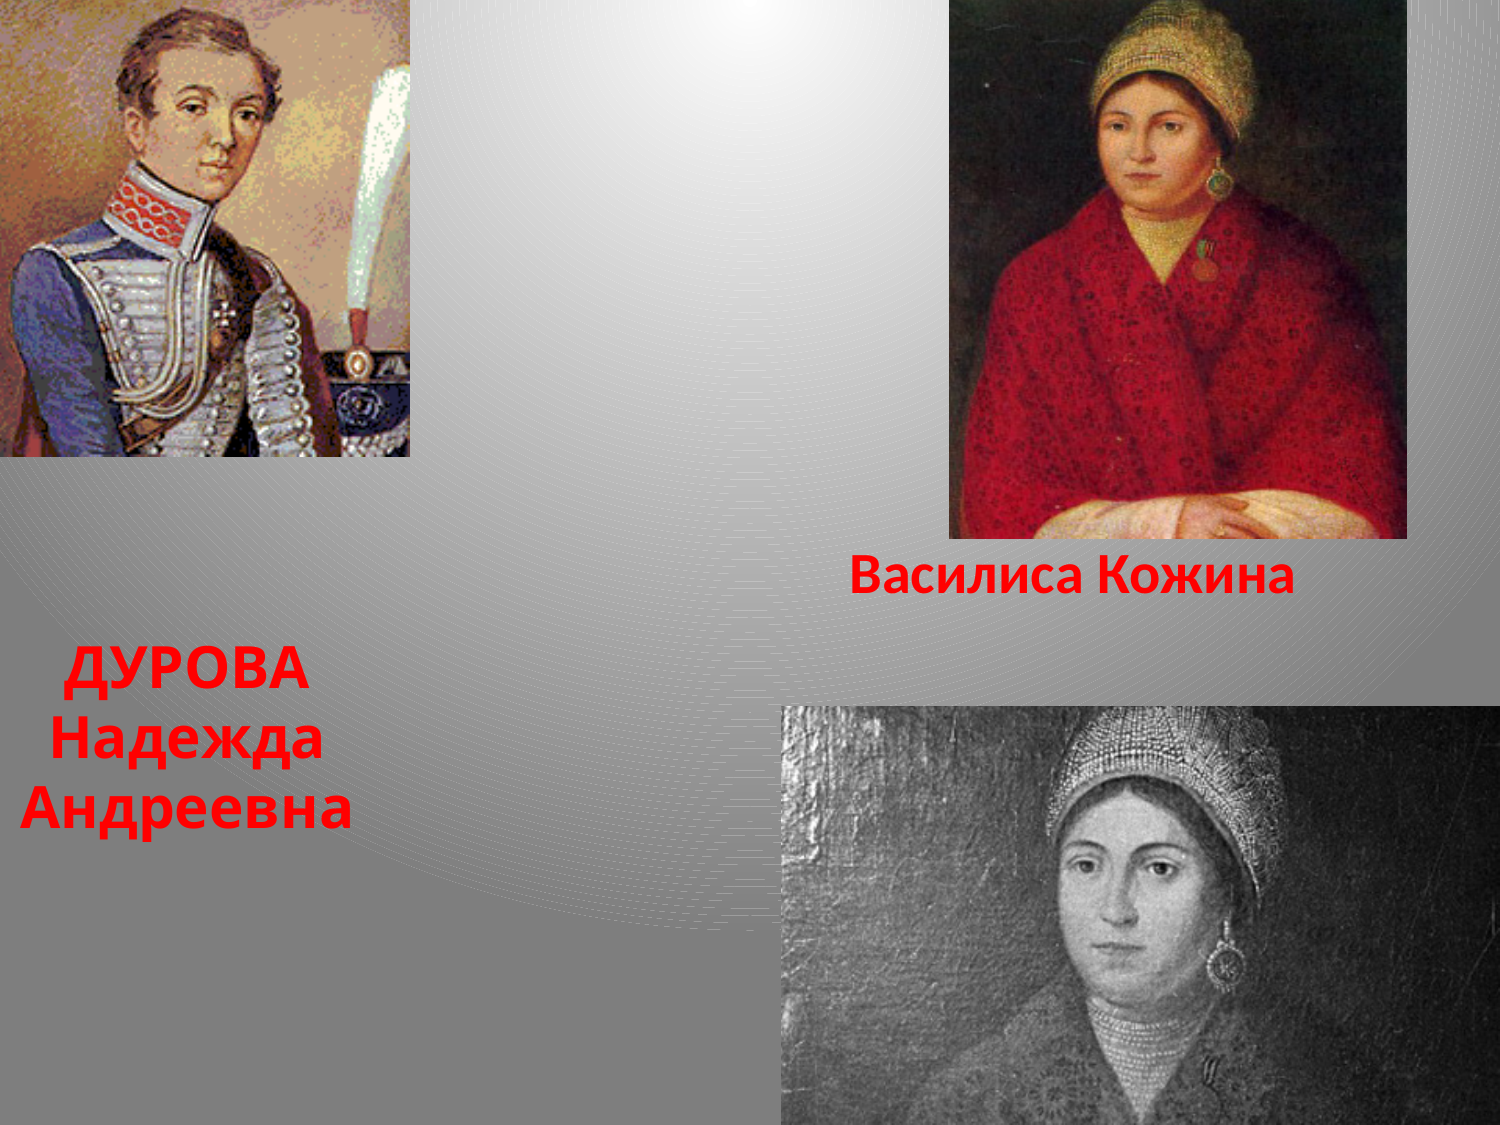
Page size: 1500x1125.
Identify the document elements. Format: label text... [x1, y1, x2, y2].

text_box ДУРОВА Надежда Андреевна [0, 623, 375, 918]
picture [780, 705, 1500, 1125]
picture [948, 0, 1407, 540]
picture [0, 0, 411, 457]
text_box Василиса Кожина [834, 527, 1500, 613]
